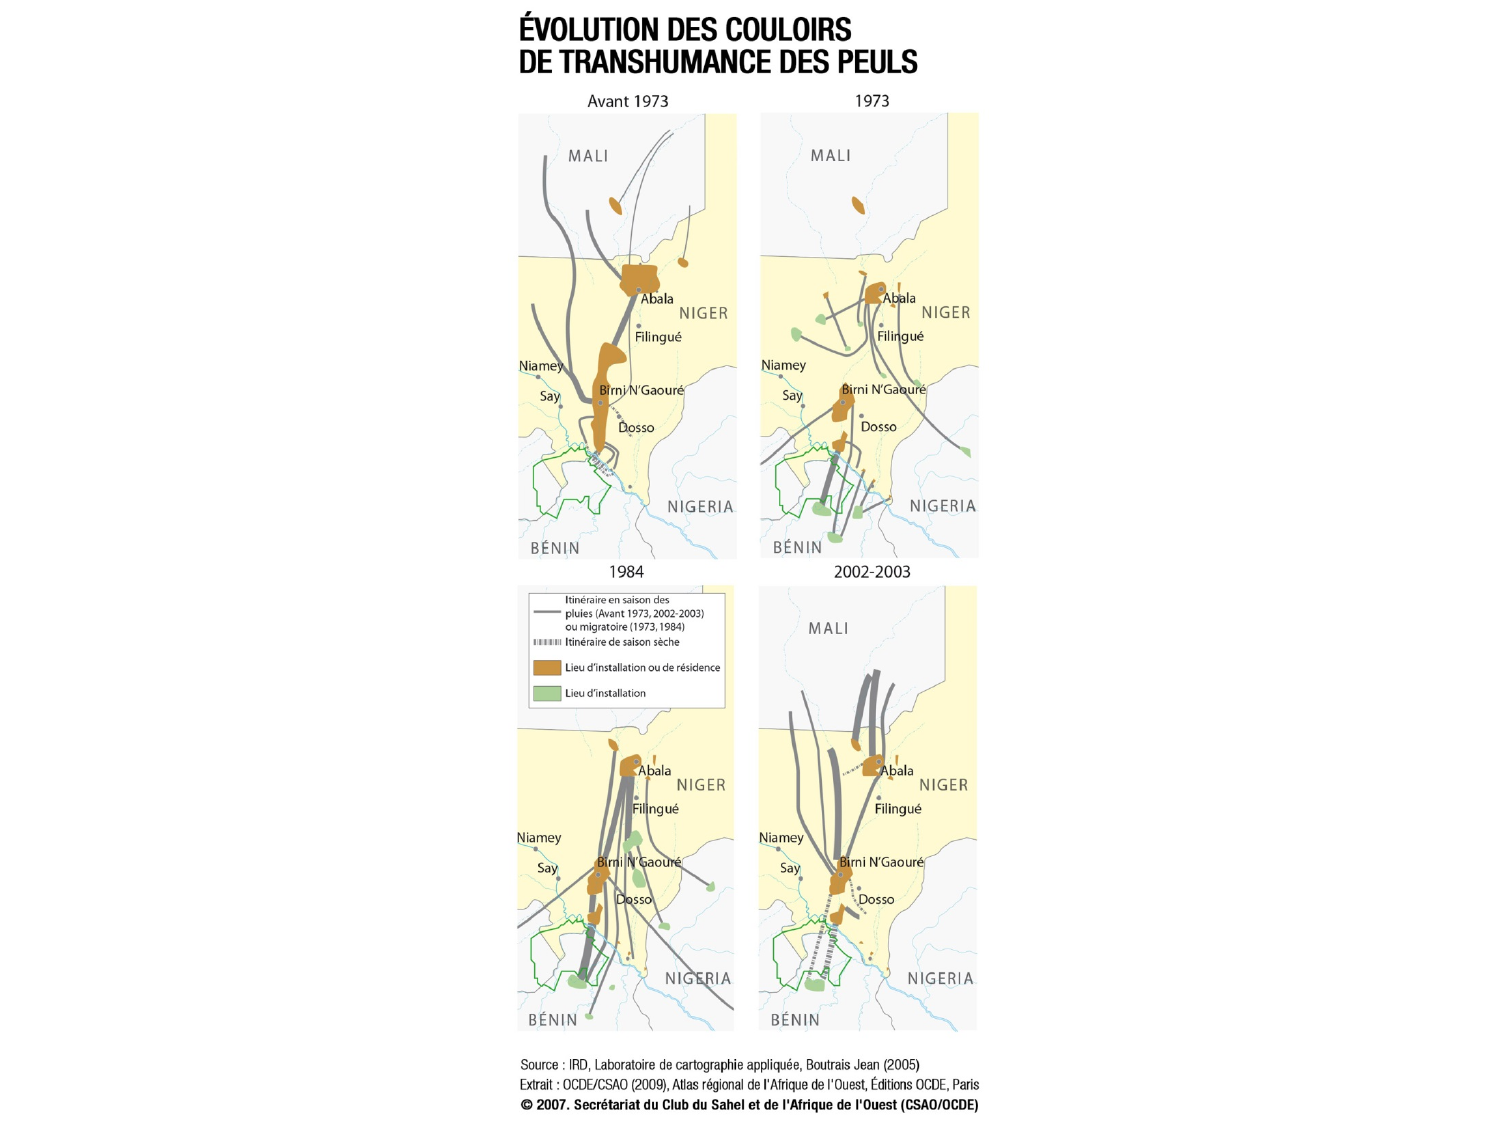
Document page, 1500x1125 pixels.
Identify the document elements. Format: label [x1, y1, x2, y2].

picture [496, 0, 1003, 1125]
